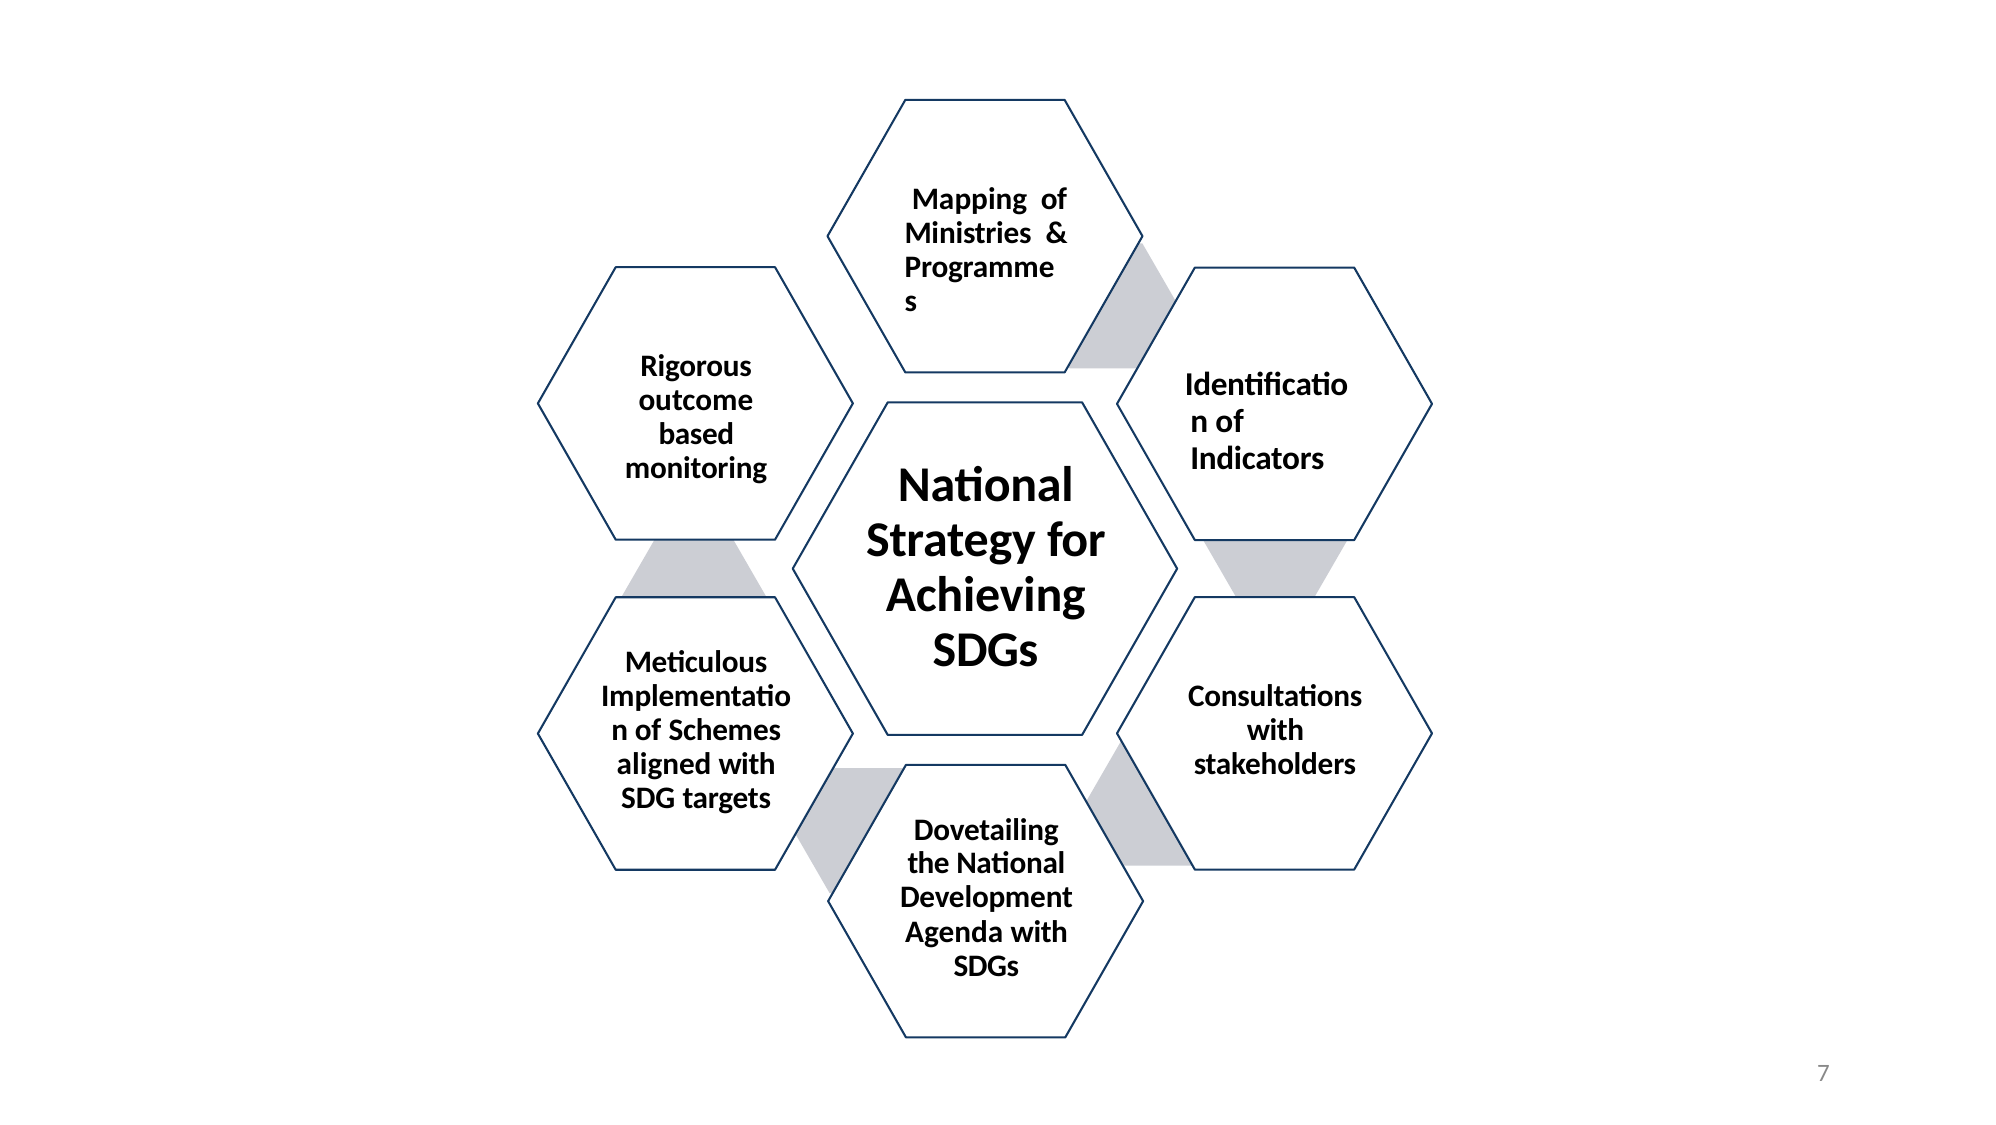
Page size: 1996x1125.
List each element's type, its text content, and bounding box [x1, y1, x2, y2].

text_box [1115, 266, 1434, 595]
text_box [826, 98, 1179, 374]
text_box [536, 265, 855, 542]
text_box National Strategy for Achieving SDGs [861, 448, 1109, 676]
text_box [793, 763, 1145, 1039]
slide_number 7 [1810, 1055, 1852, 1125]
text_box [1084, 595, 1434, 871]
text_box [860, 449, 1079, 735]
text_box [536, 548, 855, 872]
text_box [861, 402, 1109, 448]
